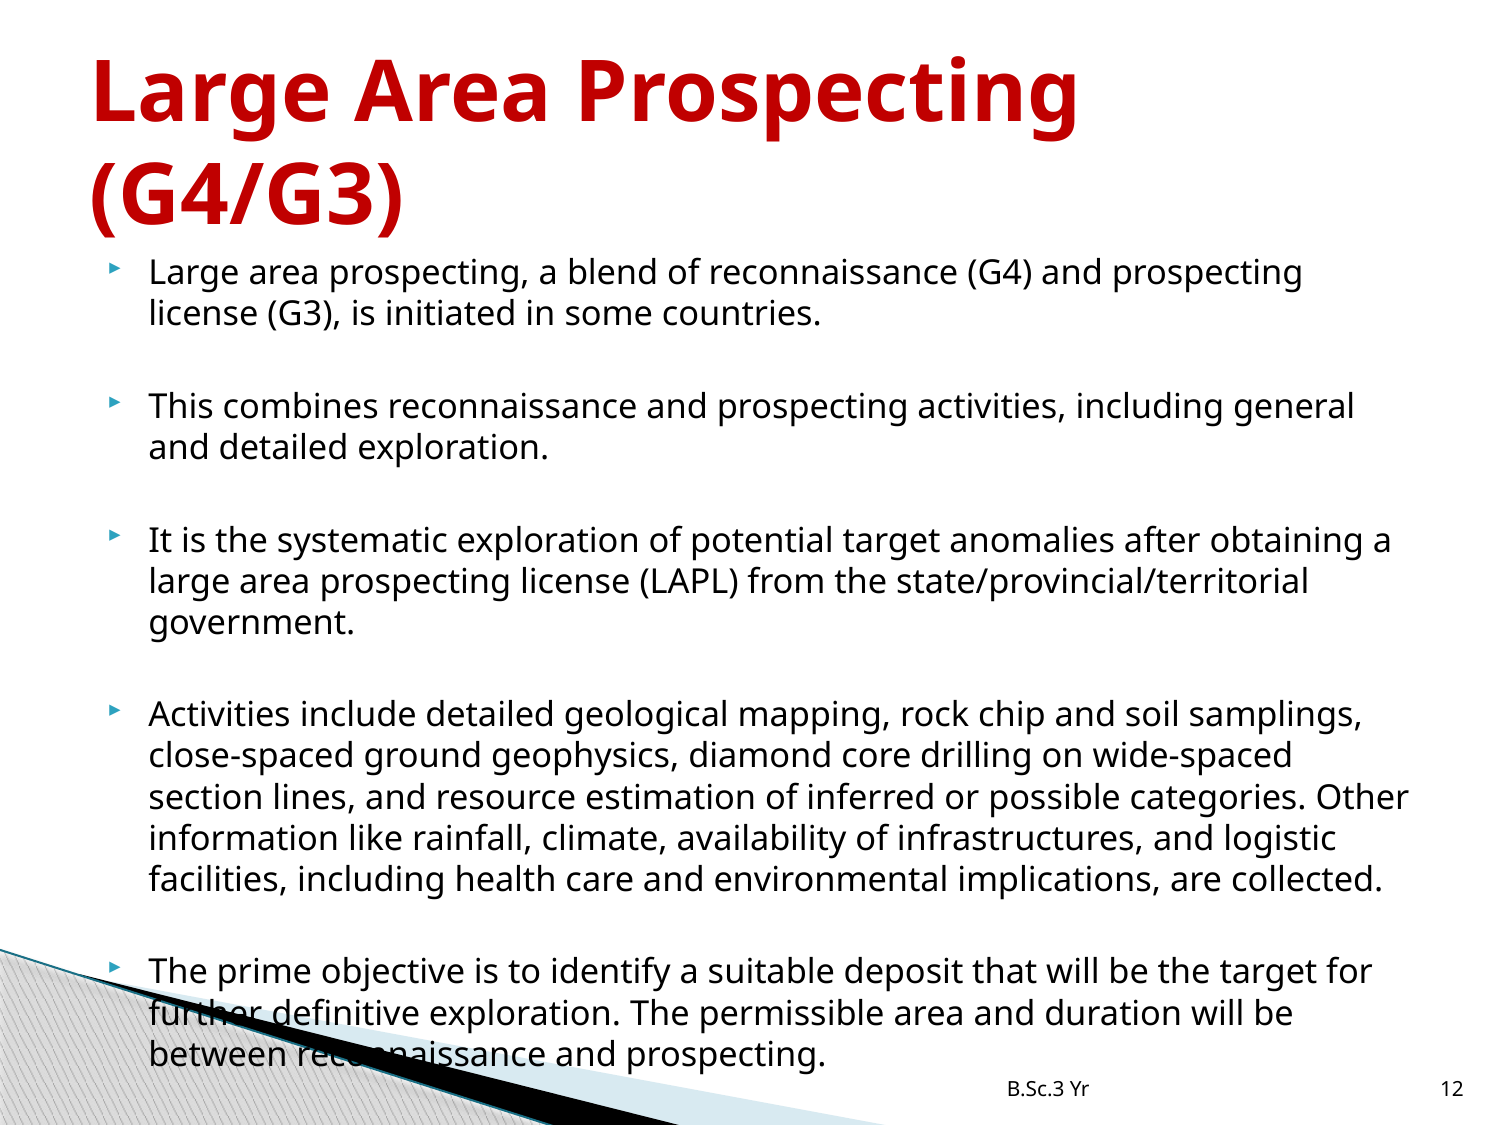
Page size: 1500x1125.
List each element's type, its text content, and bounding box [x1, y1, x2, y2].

footer B.Sc.3 Yr [718, 1051, 1105, 1112]
title Large Area Prospecting (G4/G3) [75, 45, 1425, 233]
slide_number 12 [1418, 1051, 1479, 1112]
list Large area prospecting, a blend of reconnaissance (G4) and prospecting license (G3), is initiated in some countries. This combines reconnaissance and prospecting activities, including general and detailed exploration. It is the systematic exploration of potential target anomalies after obtaining a large area prospecting license (LAPL) from the state/provincial/territorial government. Activities include detailed geological mapping, rock chip and soil samplings, close-spaced ground geophysics, diamond core drilling on wide-spaced section lines, and resource estimation of inferred or possible categories. Other information like rainfall, climate, availability of infrastructures, and logistic facilities, including health care and environmental implications, are collected. The prime objective is to identify a suitable deposit that will be the target for further definitive exploration. The permissible area and duration will be between reconnaissance and prospecting. [75, 243, 1425, 1088]
